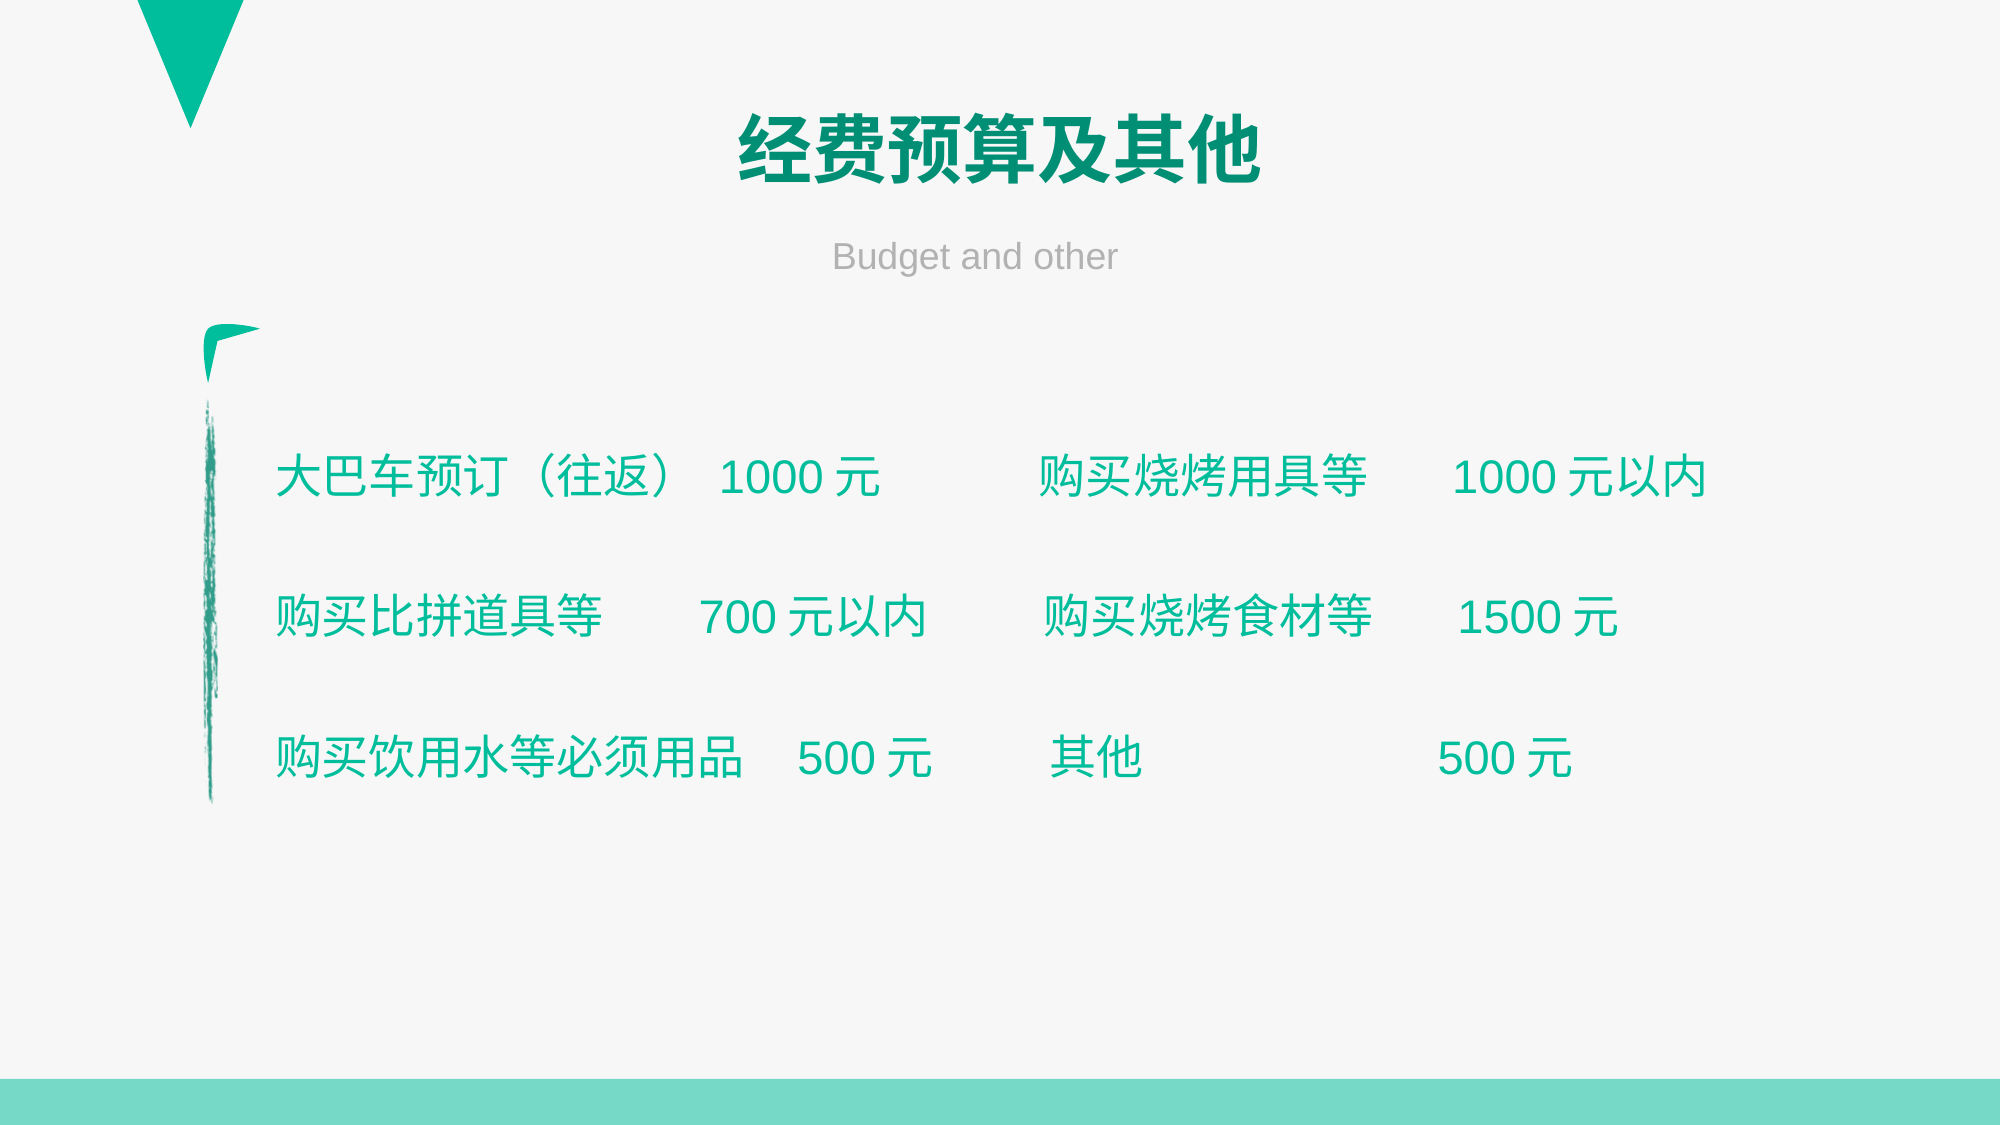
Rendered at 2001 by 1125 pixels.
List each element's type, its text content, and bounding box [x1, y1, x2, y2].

text_box [0, 1078, 2000, 1125]
text_box [202, 322, 264, 384]
title 经费预算及其他 [137, 82, 1863, 225]
list 大巴车预订（往返） 1000元 购买烧烤用具等 1000元以内 购买比拼道具等 700元以内 购买烧烤食材等 1500元 购买饮用水等必须用品 500元 其他 500元 [259, 369, 1899, 934]
text_box Budget and other [816, 224, 1134, 285]
picture [203, 399, 218, 804]
